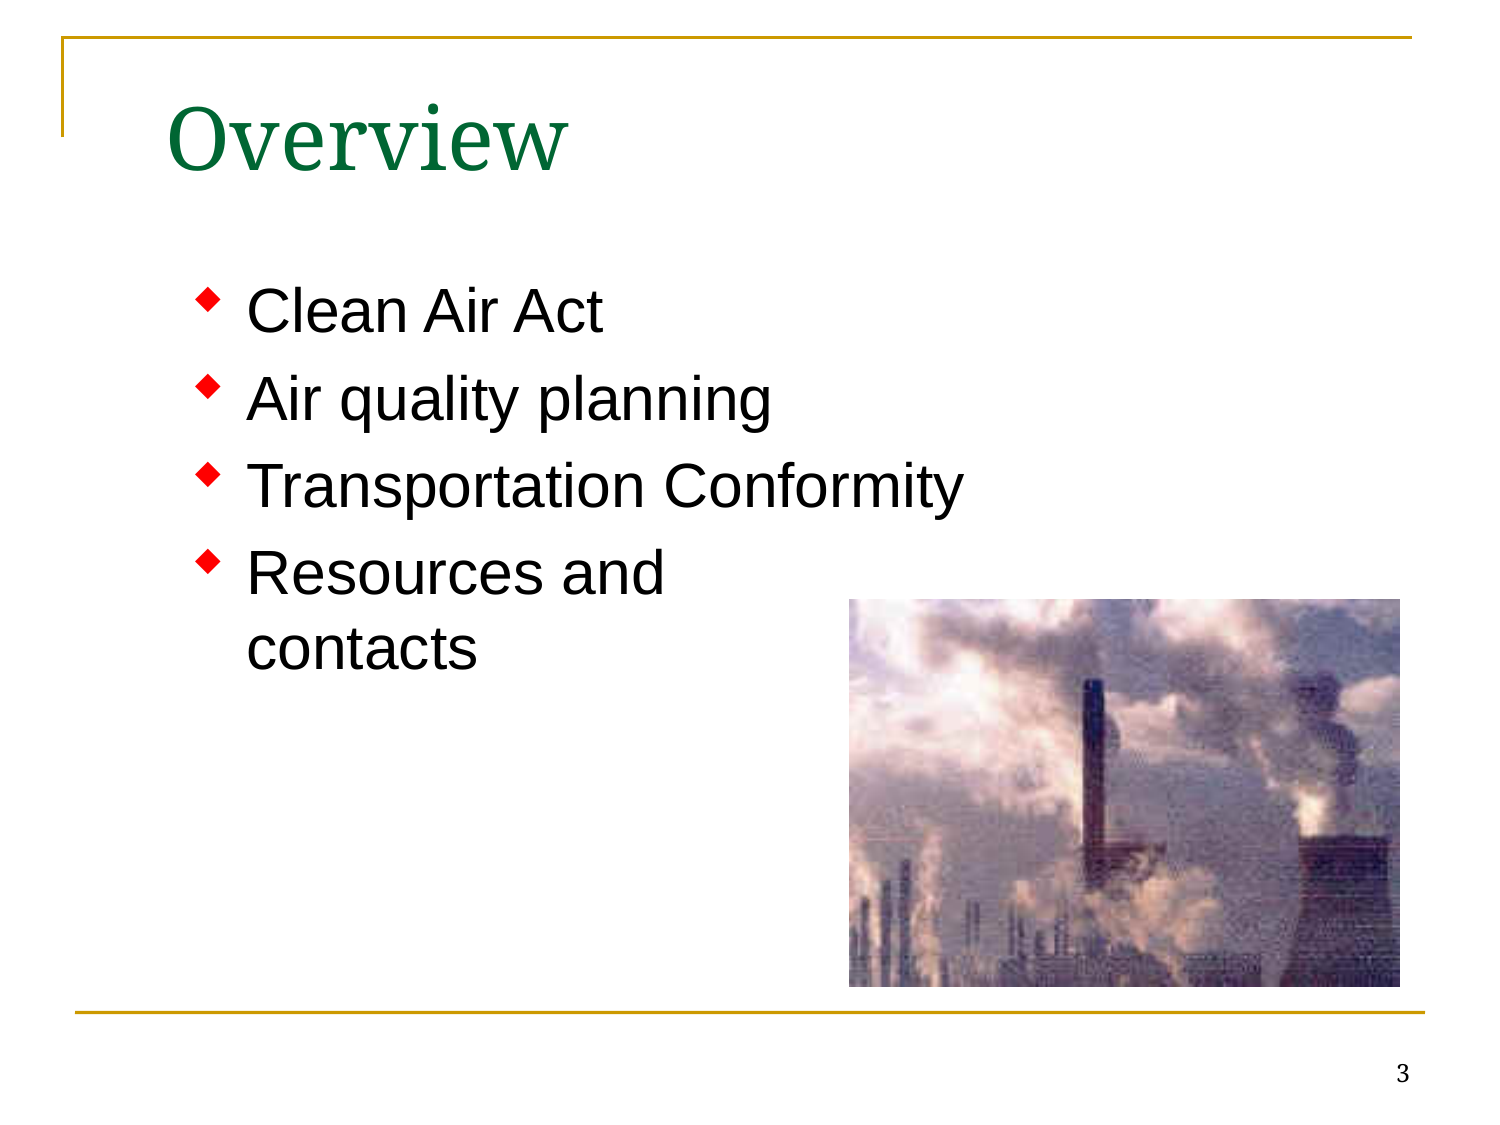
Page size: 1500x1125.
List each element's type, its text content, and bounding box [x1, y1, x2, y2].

title Overview [149, 74, 1363, 201]
picture [849, 599, 1401, 987]
list Clean Air Act Air quality planning Transportation Conformity Resources and contacts [174, 262, 1426, 1006]
slide_number 3 [1074, 1023, 1426, 1100]
